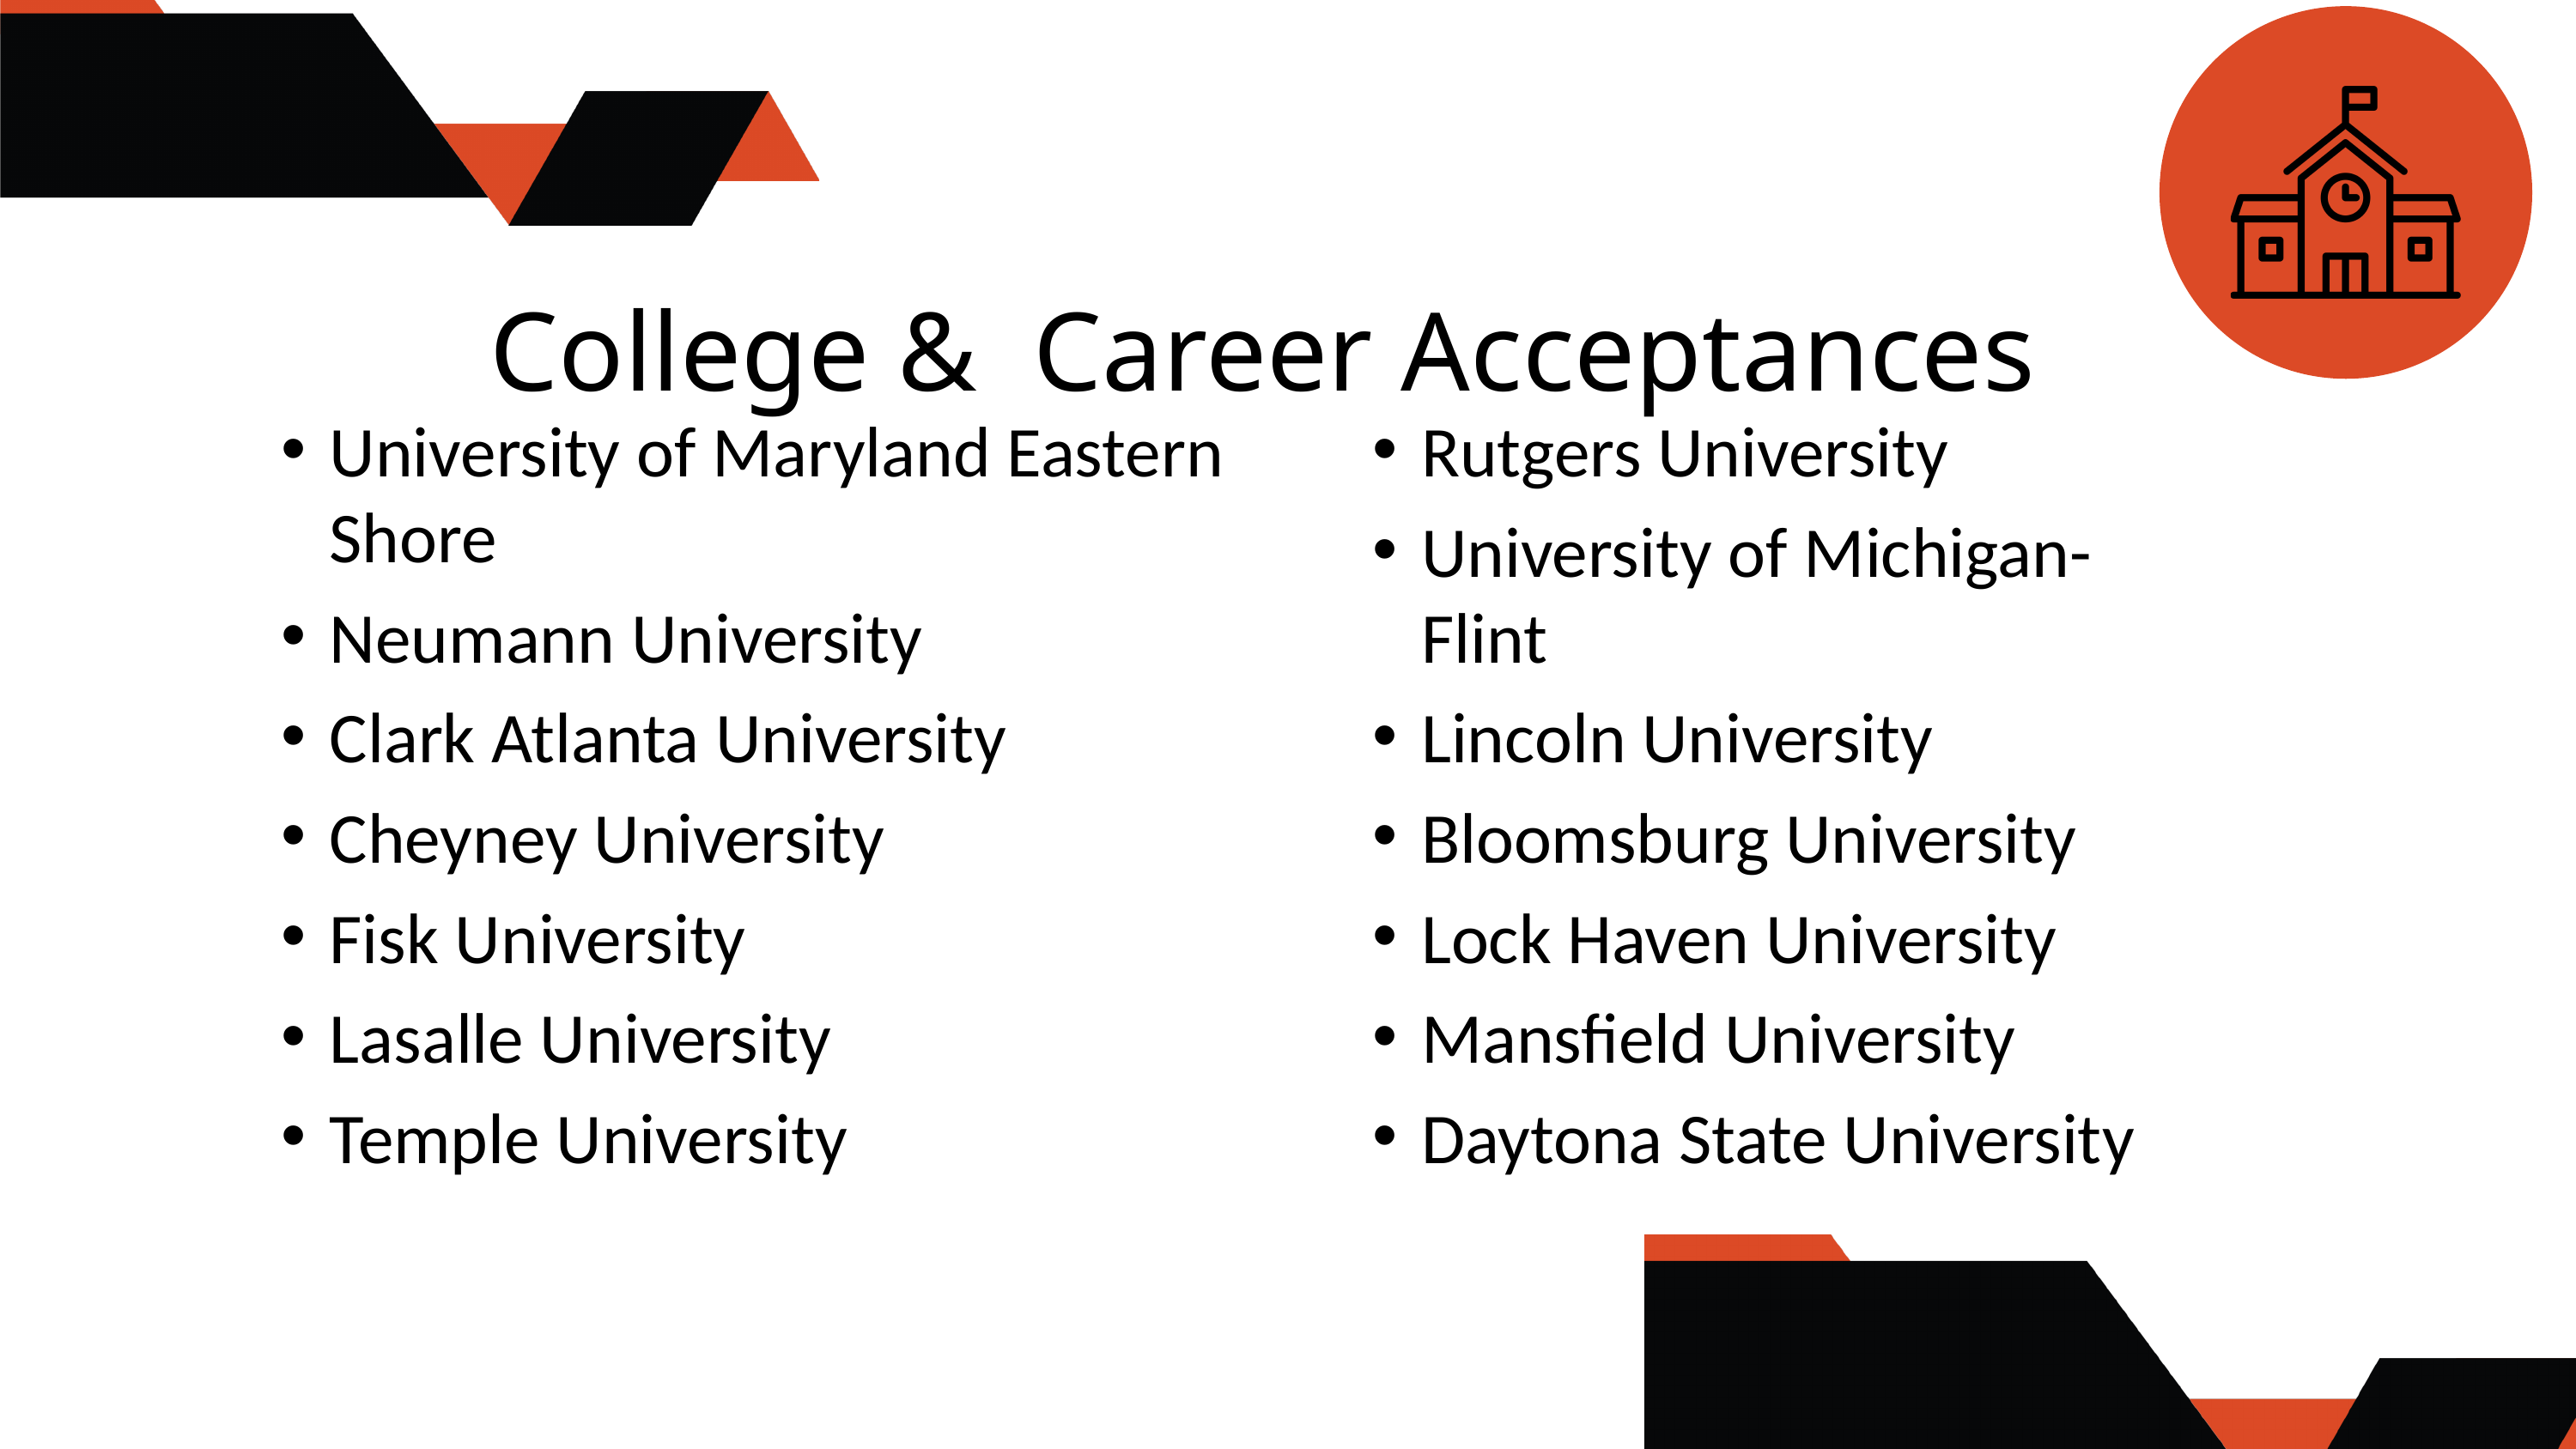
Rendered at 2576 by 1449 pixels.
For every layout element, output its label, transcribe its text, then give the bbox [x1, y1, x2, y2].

list University of Maryland Eastern Shore Neumann University Clark Atlanta University Cheyney University Fisk University Lasalle University Temple University [268, 398, 1331, 1411]
text_box College & Career Acceptances [144, 260, 2382, 413]
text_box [2159, 5, 2533, 379]
text_box [0, 0, 820, 226]
text_box [1643, 1234, 2576, 1449]
list Rutgers University University of Michigan-Flint Lincoln University Bloomsburg University Lock Haven University Mansfield University Daytona State University [1359, 398, 2195, 1315]
